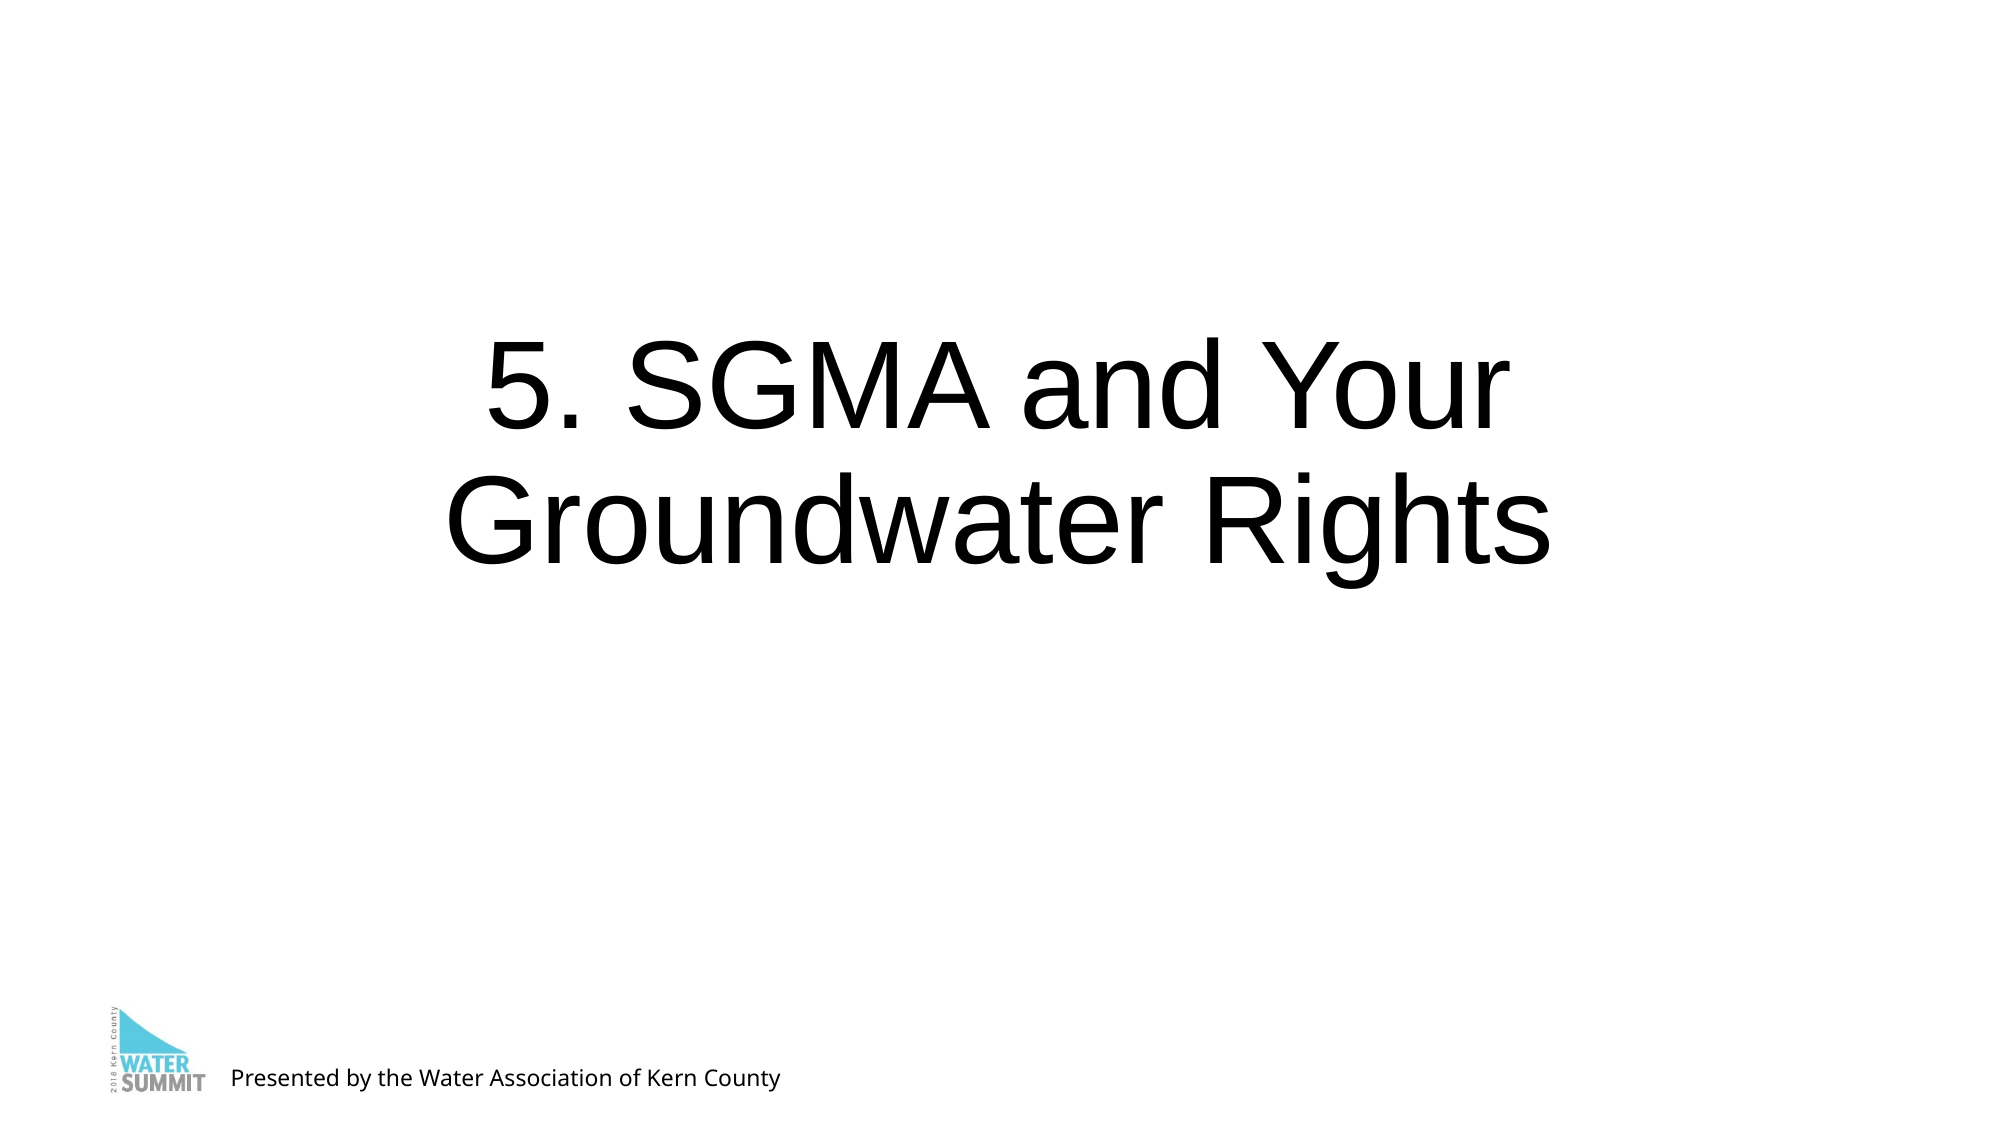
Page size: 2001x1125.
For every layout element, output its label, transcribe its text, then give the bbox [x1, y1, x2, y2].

title 5. SGMA and Your Groundwater Rights [136, 280, 1862, 749]
picture [109, 944, 277, 1125]
text_box Presented by the Water Association of Kern County [277, 1056, 1104, 1099]
